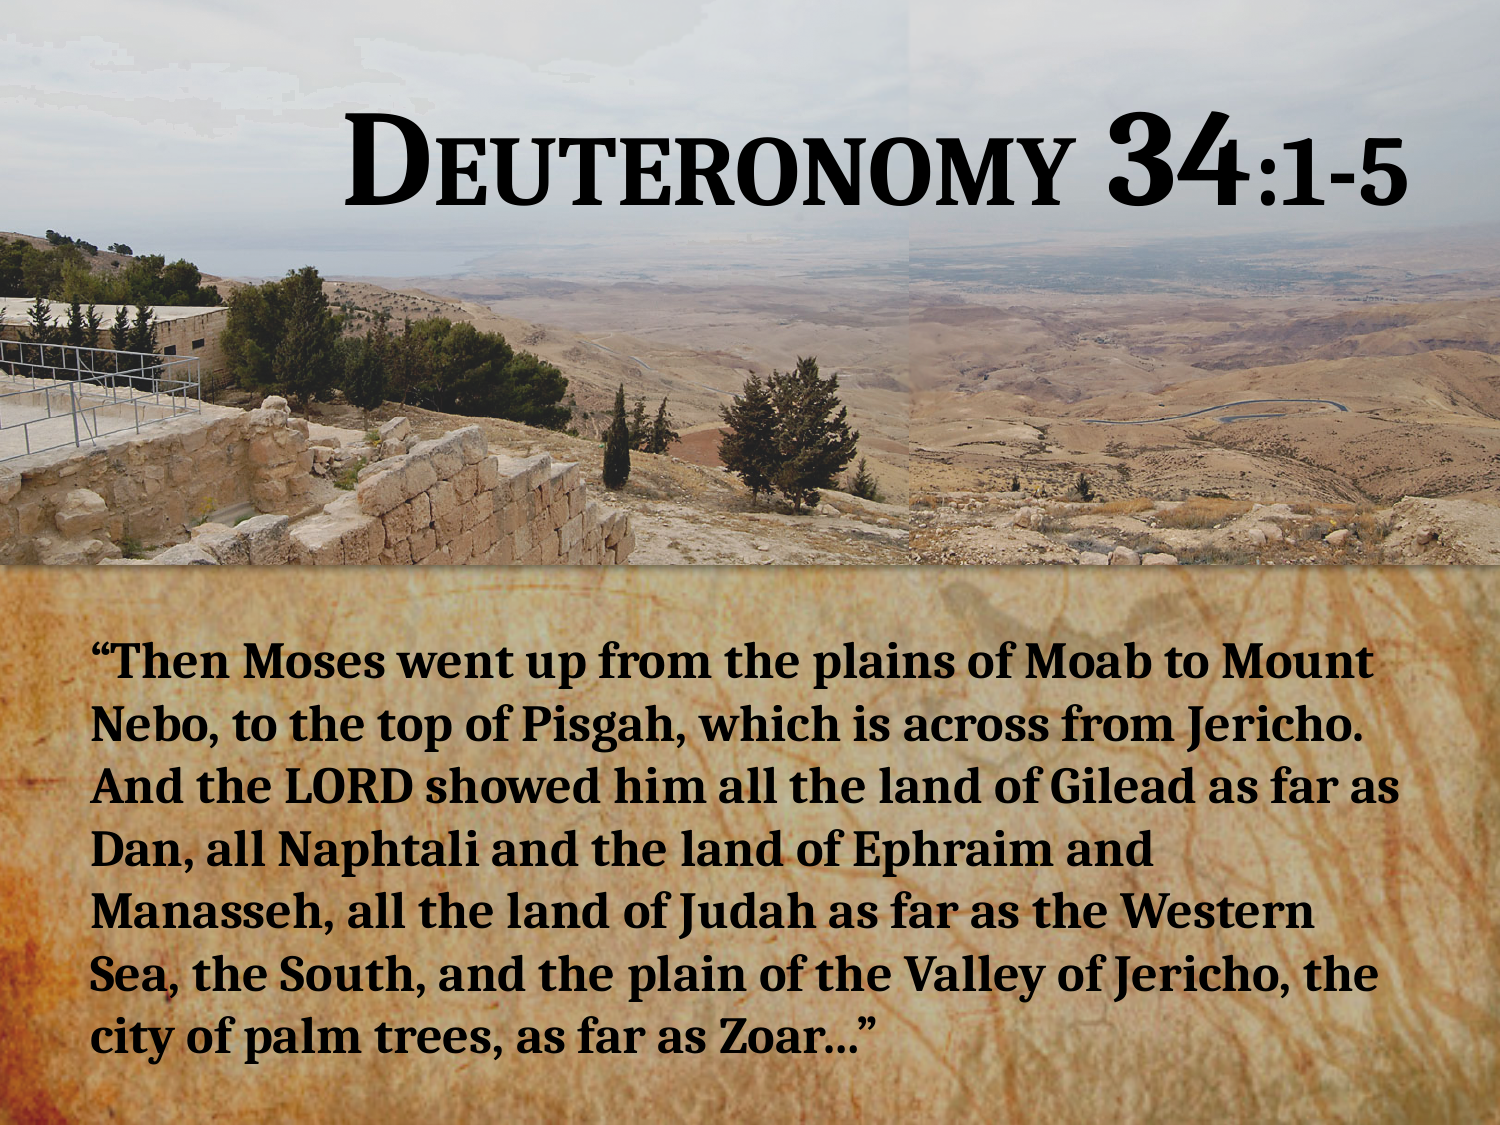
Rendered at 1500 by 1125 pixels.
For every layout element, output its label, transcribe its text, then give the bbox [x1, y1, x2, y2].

title Deuteronomy 34:1-5 [75, 45, 1425, 297]
list “Then Moses went up from the plains of Moab to Mount Nebo, to the top of Pisgah, which is across from Jericho. And the LORD showed him all the land of Gilead as far as Dan, all Naphtali and the land of Ephraim and Manasseh, all the land of Judah as far as the Western Sea, the South, and the plain of the Valley of Jericho, the city of palm trees, as far as Zoar…” [75, 619, 1425, 1097]
